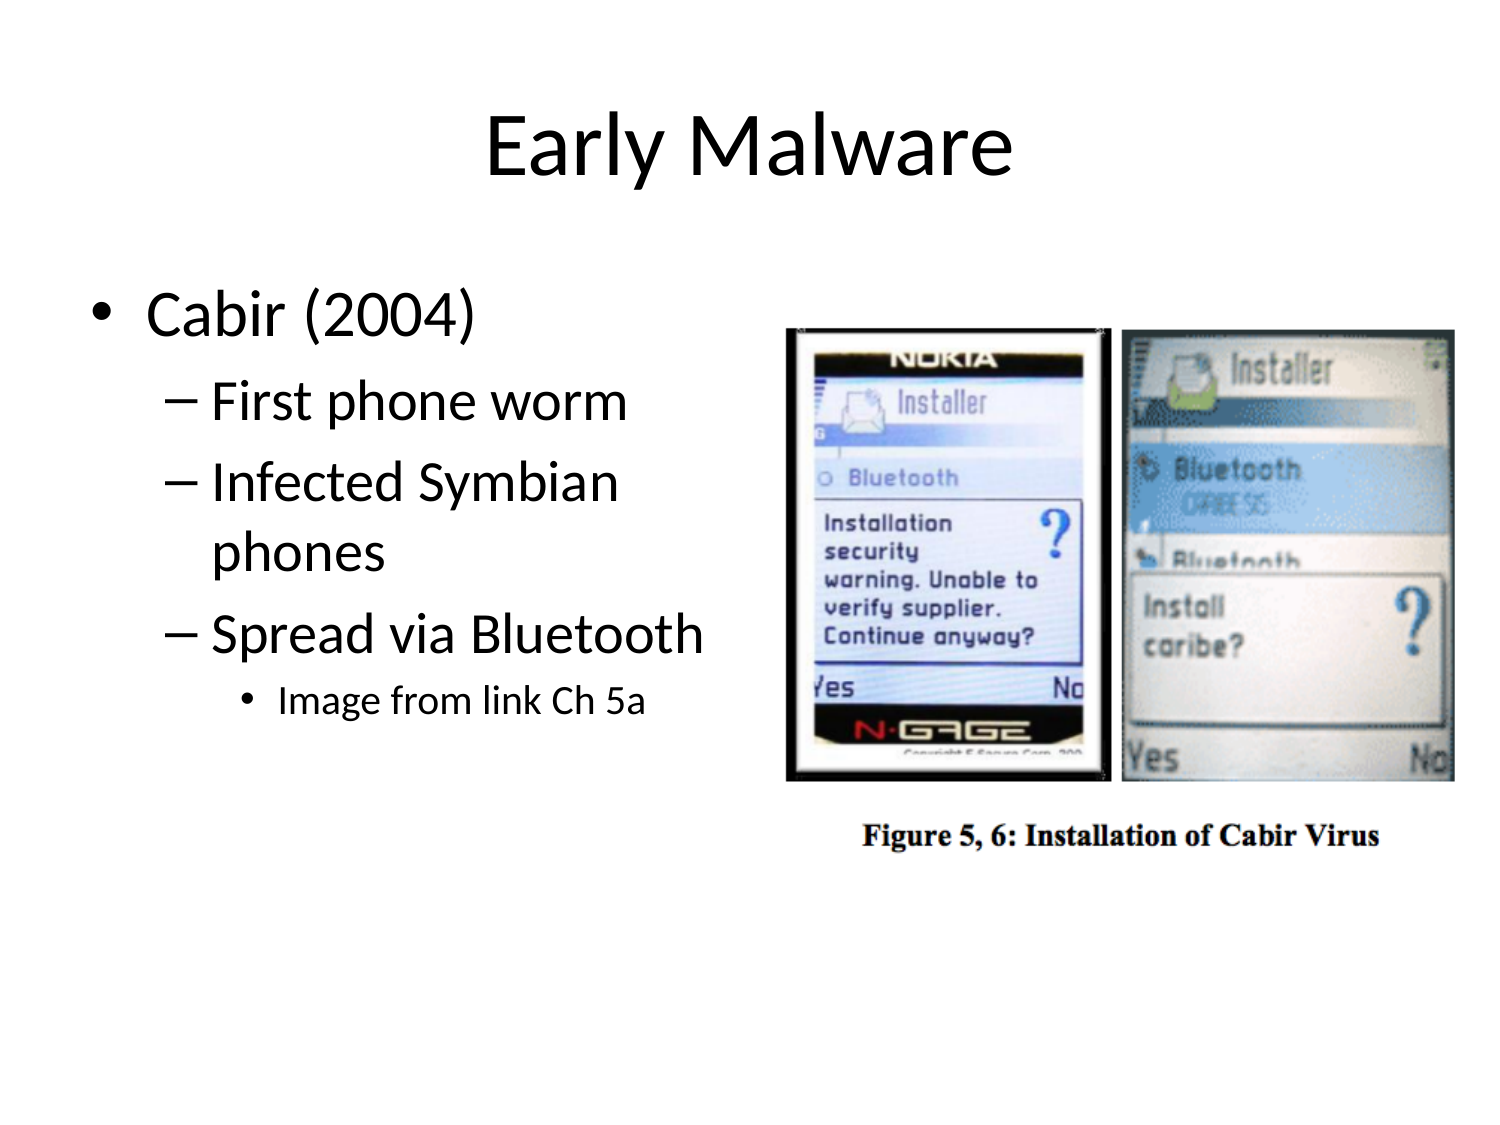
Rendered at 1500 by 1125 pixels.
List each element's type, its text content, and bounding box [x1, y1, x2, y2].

title Early Malware [75, 45, 1425, 233]
list Cabir (2004) First phone worm Infected Symbian phones Spread via Bluetooth Image from link Ch 5a [75, 262, 757, 1005]
picture [736, 300, 1500, 873]
